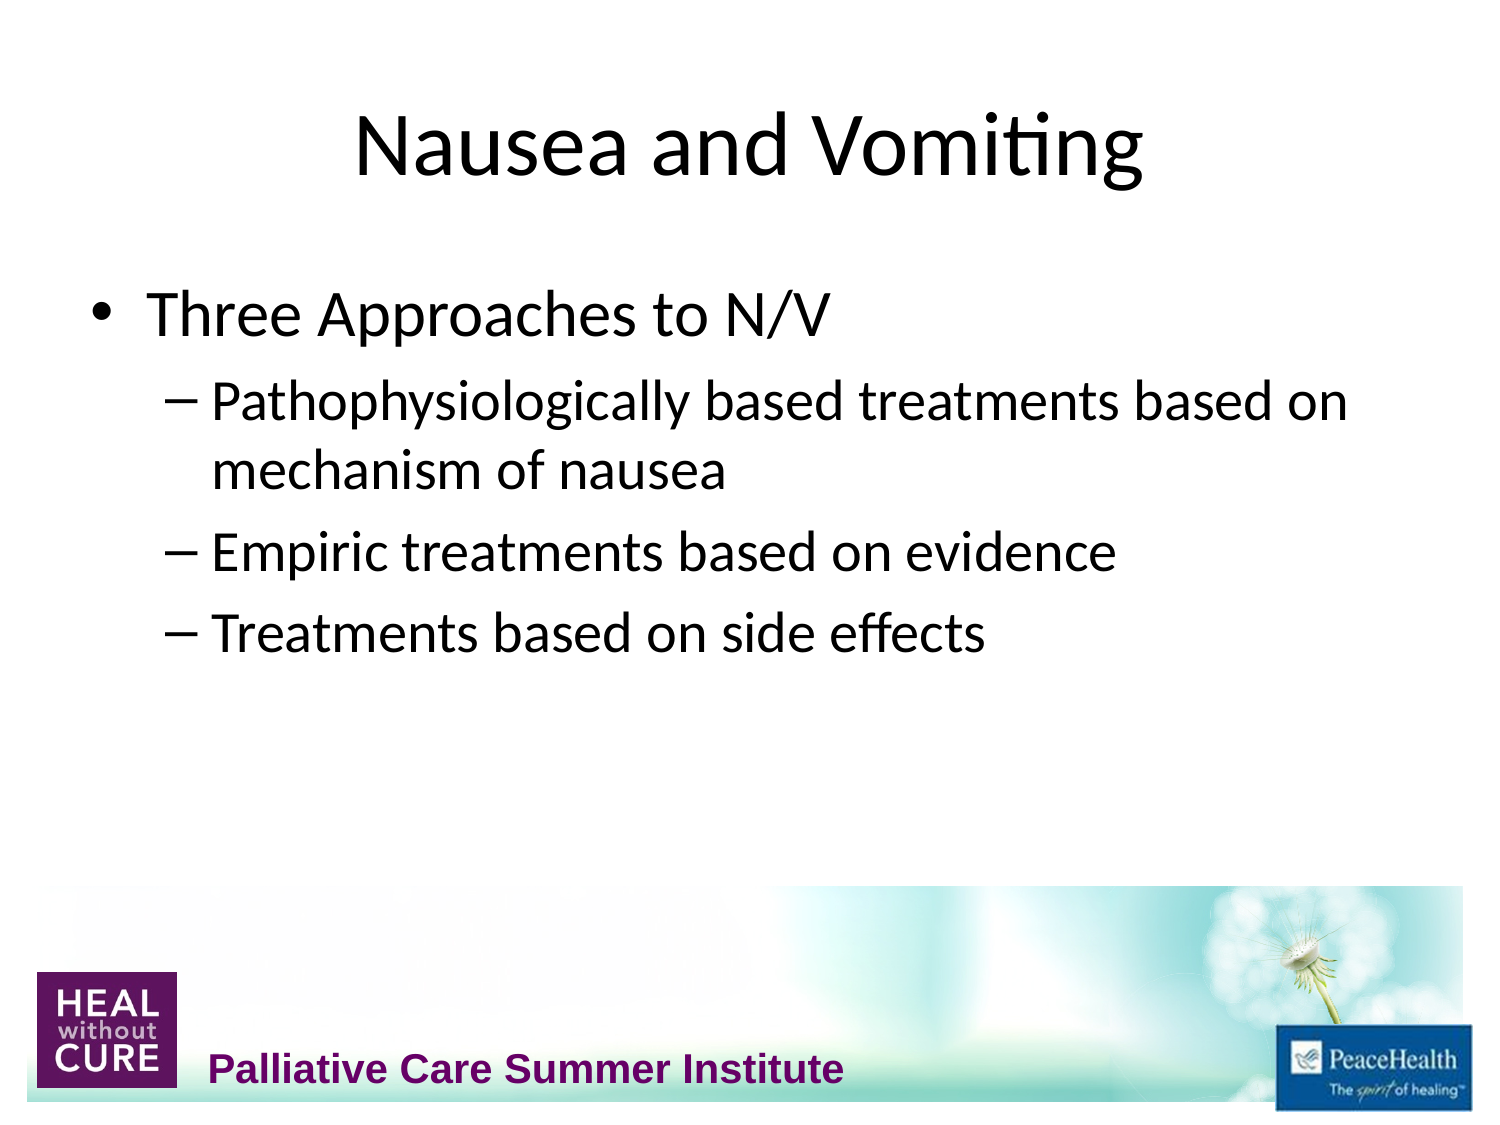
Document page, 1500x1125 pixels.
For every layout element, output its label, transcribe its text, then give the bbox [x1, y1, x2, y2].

picture [27, 886, 1473, 1112]
title Nausea and Vomiting [75, 45, 1425, 233]
list Three Approaches to N/V Pathophysiologically based treatments based on mechanism of nausea Empiric treatments based on evidence Treatments based on side effects [75, 262, 1425, 1005]
